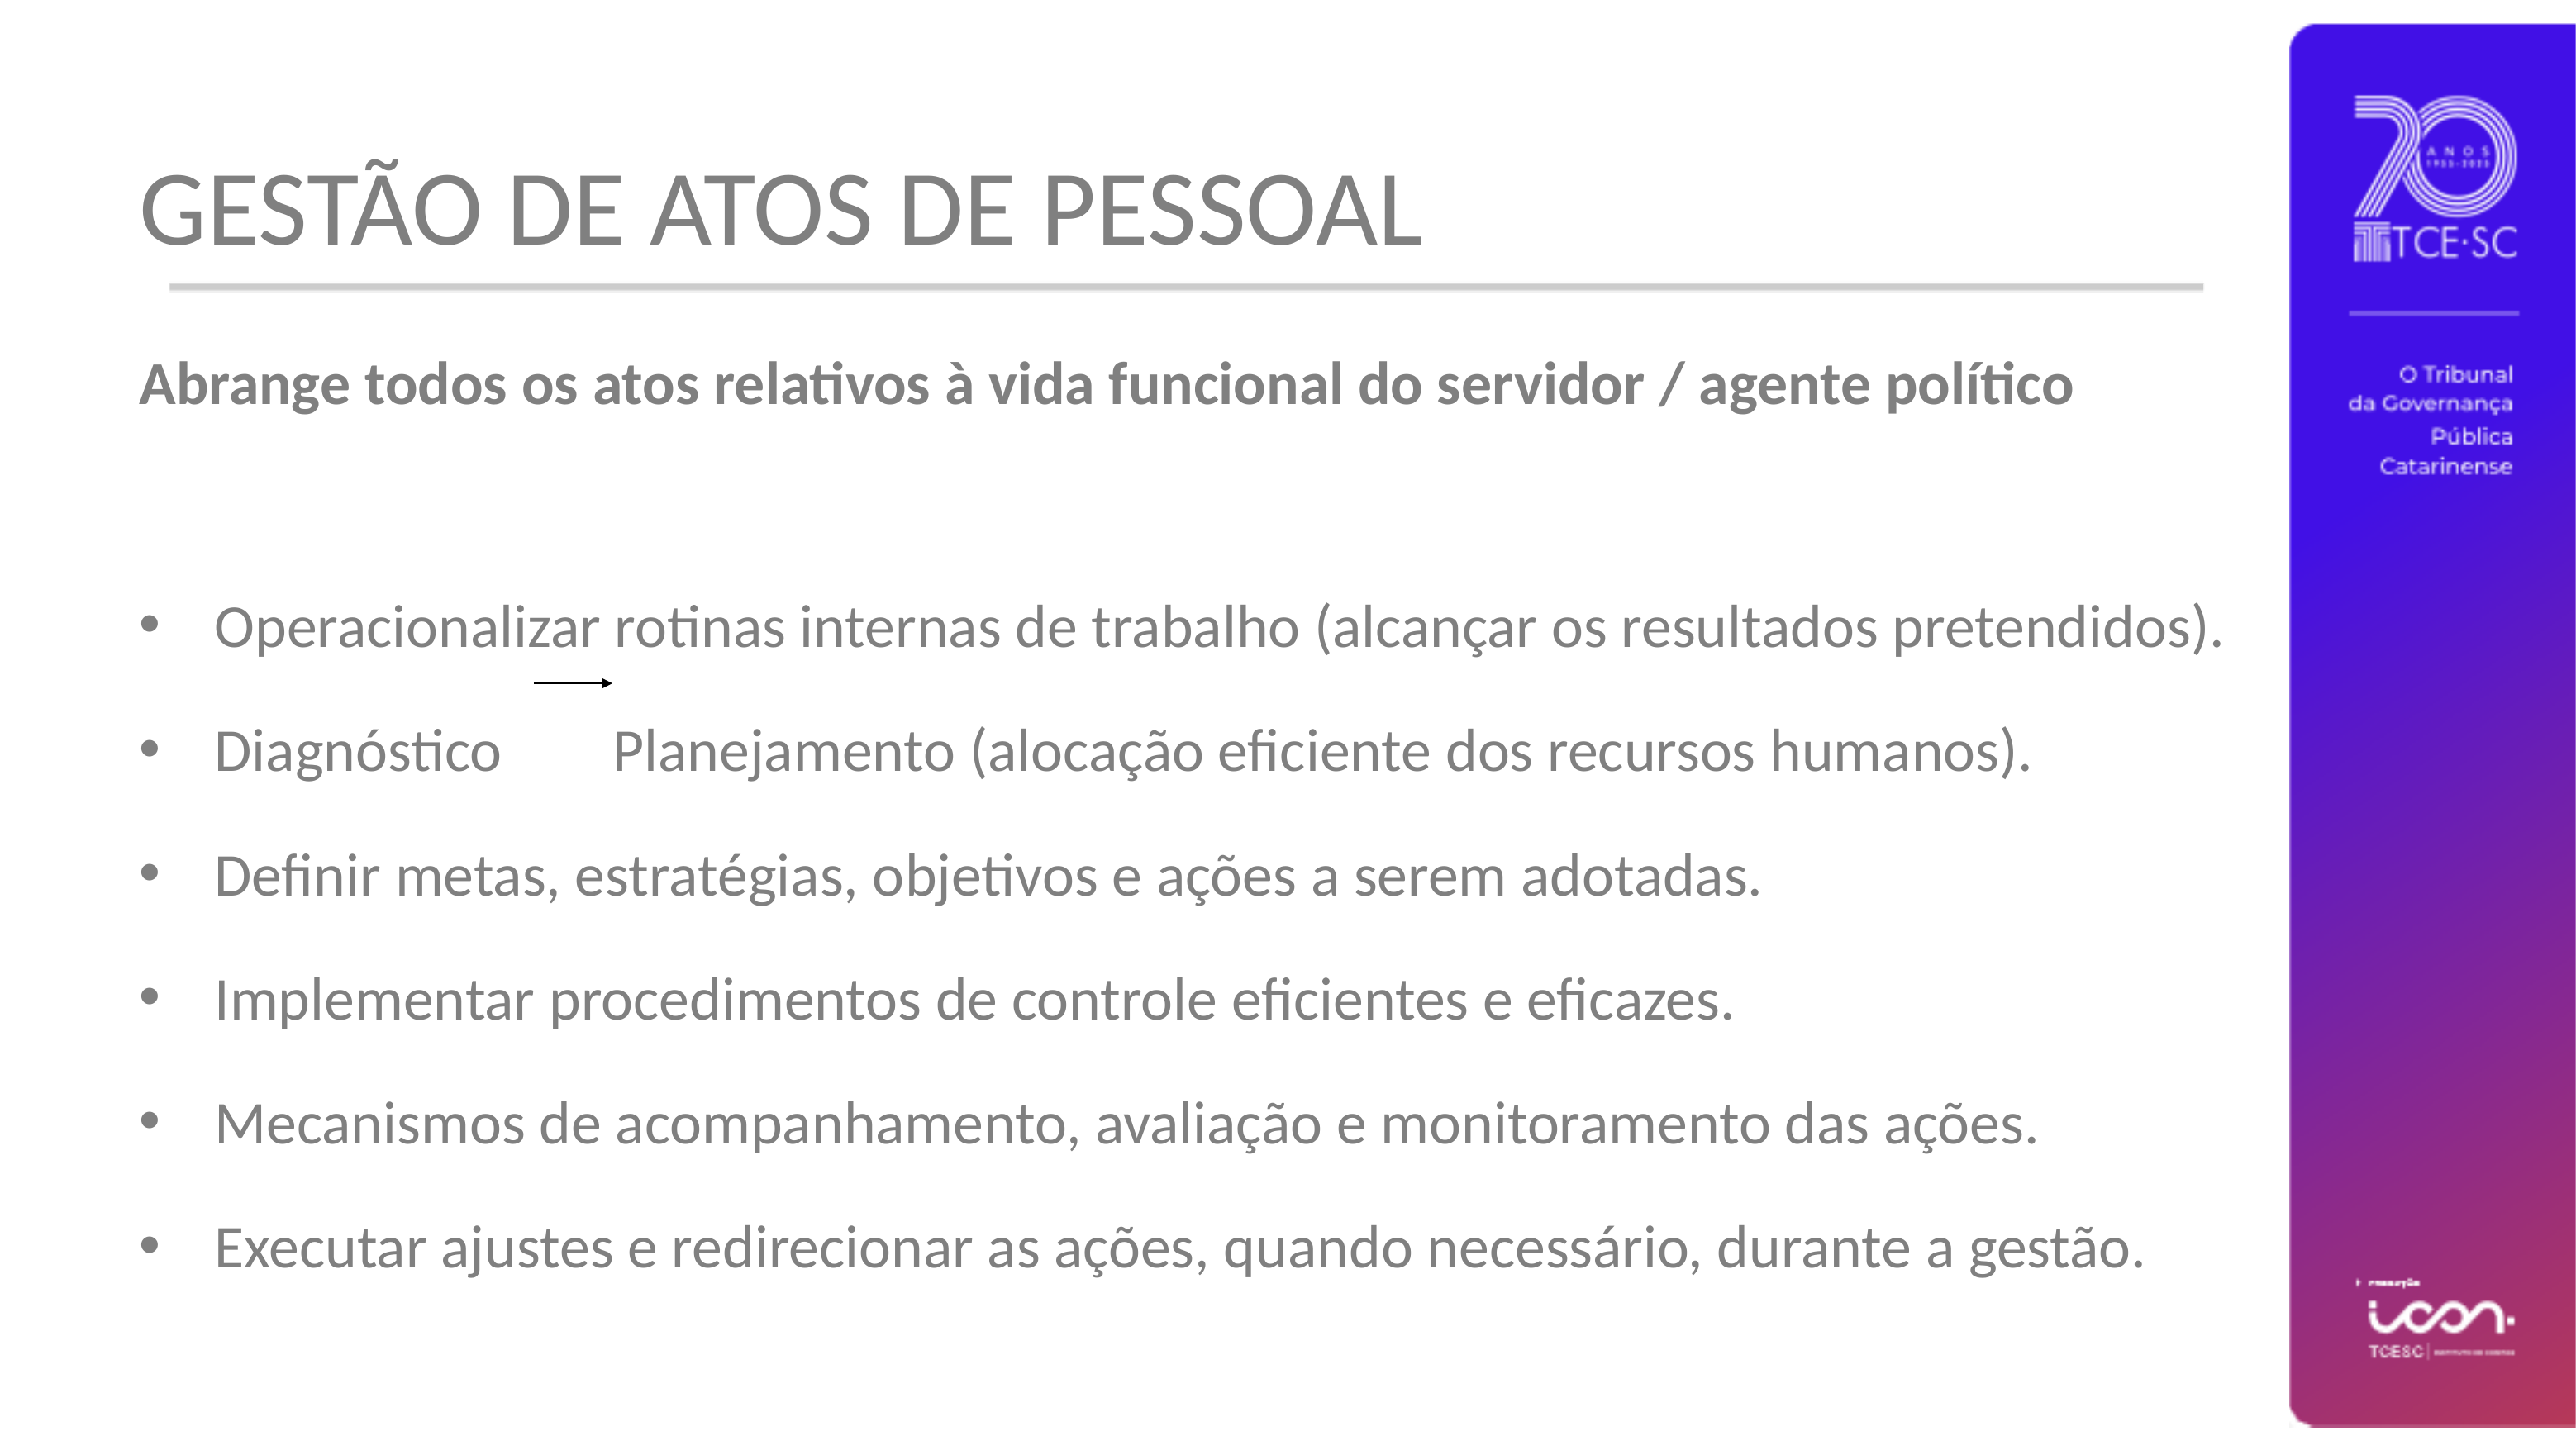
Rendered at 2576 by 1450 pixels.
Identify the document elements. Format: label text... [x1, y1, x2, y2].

subtitle Abrange todos os atos relativos à vida funcional do servidor / agente político Operacionalizar rotinas internas de trabalho (alcançar os resultados pretendidos). Diagnóstico Planejamento (alocação eficiente dos recursos humanos). Definir metas, estratégias, objetivos e ações a serem adotadas. Implementar procedimentos de controle eficientes e eficazes. Mecanismos de acompanhamento, avaliação e monitoramento das ações. Executar ajustes e redirecionar as ações, quando necessário, durante a gestão. [139, 292, 2270, 1346]
title GESTÃO DE ATOS DE PESSOAL [139, 137, 2215, 207]
picture [2289, 21, 2576, 1428]
picture [139, 207, 2256, 358]
